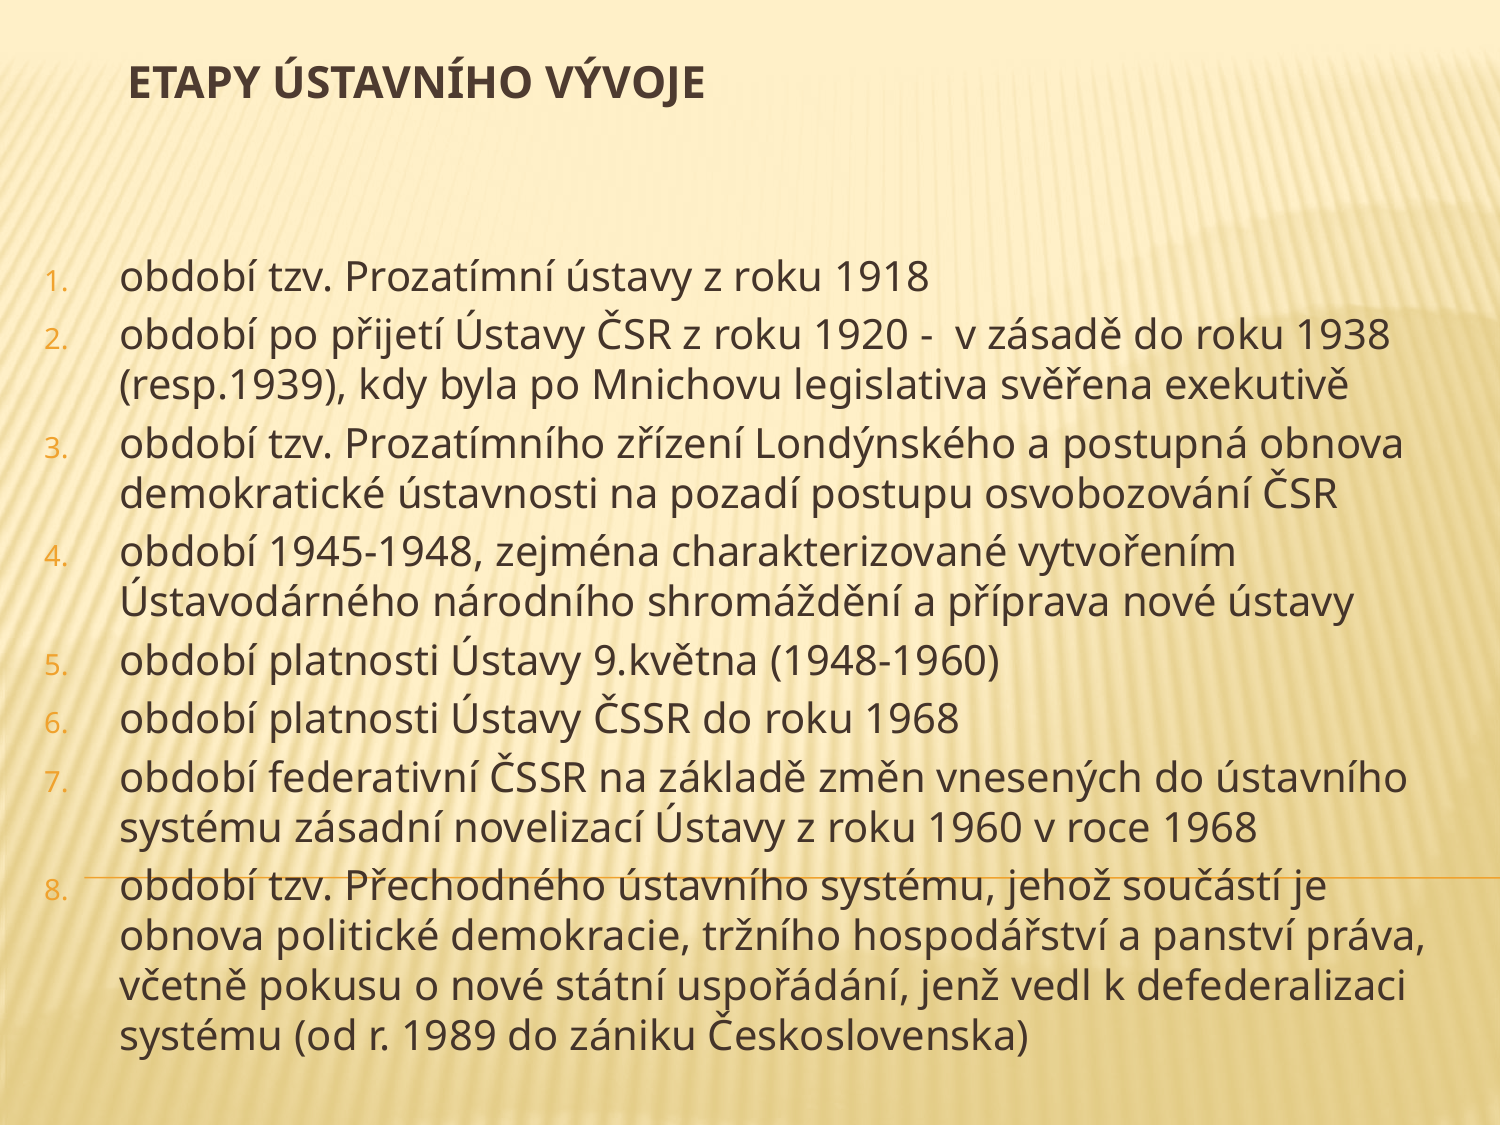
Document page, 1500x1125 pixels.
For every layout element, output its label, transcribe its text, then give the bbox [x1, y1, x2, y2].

title Etapy ústavního vývoje [112, 46, 1388, 137]
subtitle období tzv. Prozatímní ústavy z roku 1918 období po přijetí Ústavy ČSR z roku 1920 - v zásadě do roku 1938 (resp.1939), kdy byla po Mnichovu legislativa svěřena exekutivě období tzv. Prozatímního zřízení Londýnského a postupná obnova demokratické ústavnosti na pozadí postupu osvobozování ČSR období 1945-1948, zejména charakterizované vytvořením Ústavodárného národního shromáždění a příprava nové ústavy období platnosti Ústavy 9.května (1948-1960) období platnosti Ústavy ČSSR do roku 1968 období federativní ČSSR na základě změn vnesených do ústavního systému zásadní novelizací Ústavy z roku 1960 v roce 1968 období tzv. Přechodného ústavního systému, jehož součástí je obnova politické demokracie, tržního hospodářství a panství práva, včetně pokusu o nové státní uspořádání, jenž vedl k defederalizaci systému (od r. 1989 do zániku Československa) [29, 137, 1465, 1125]
